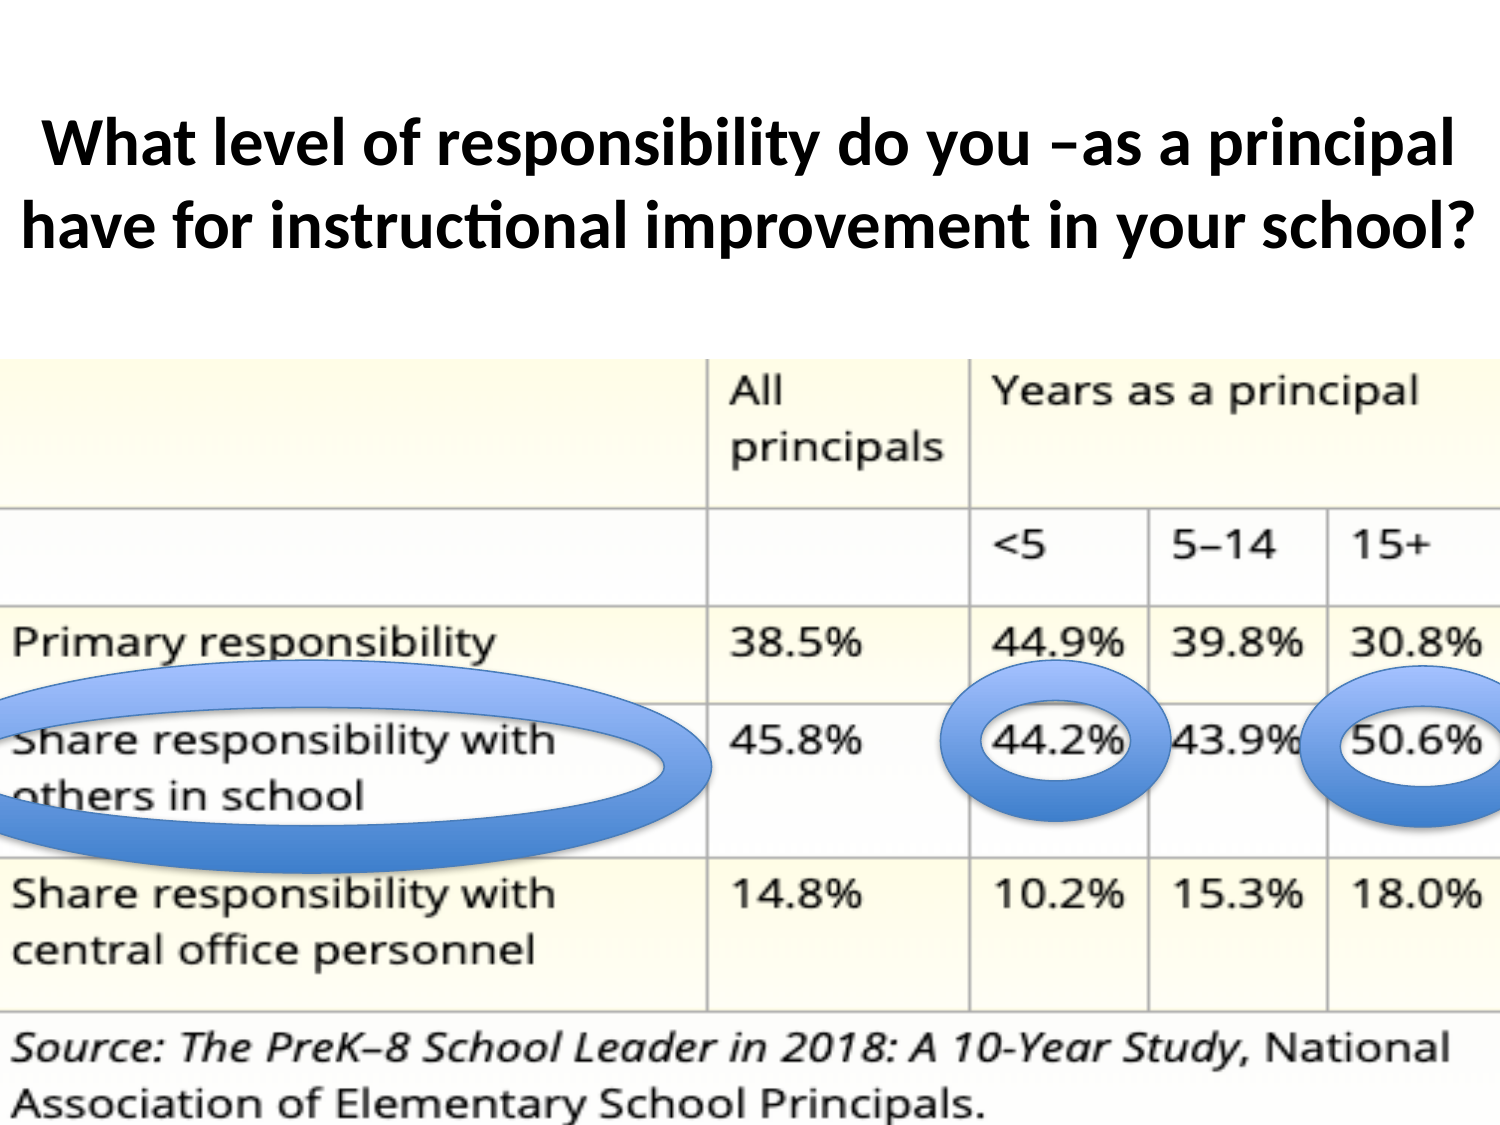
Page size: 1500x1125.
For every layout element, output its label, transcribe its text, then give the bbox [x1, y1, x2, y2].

picture [0, 359, 1500, 1125]
title What level of responsibility do you –as a principal have for instructional improvement in your school? [0, 84, 1500, 275]
